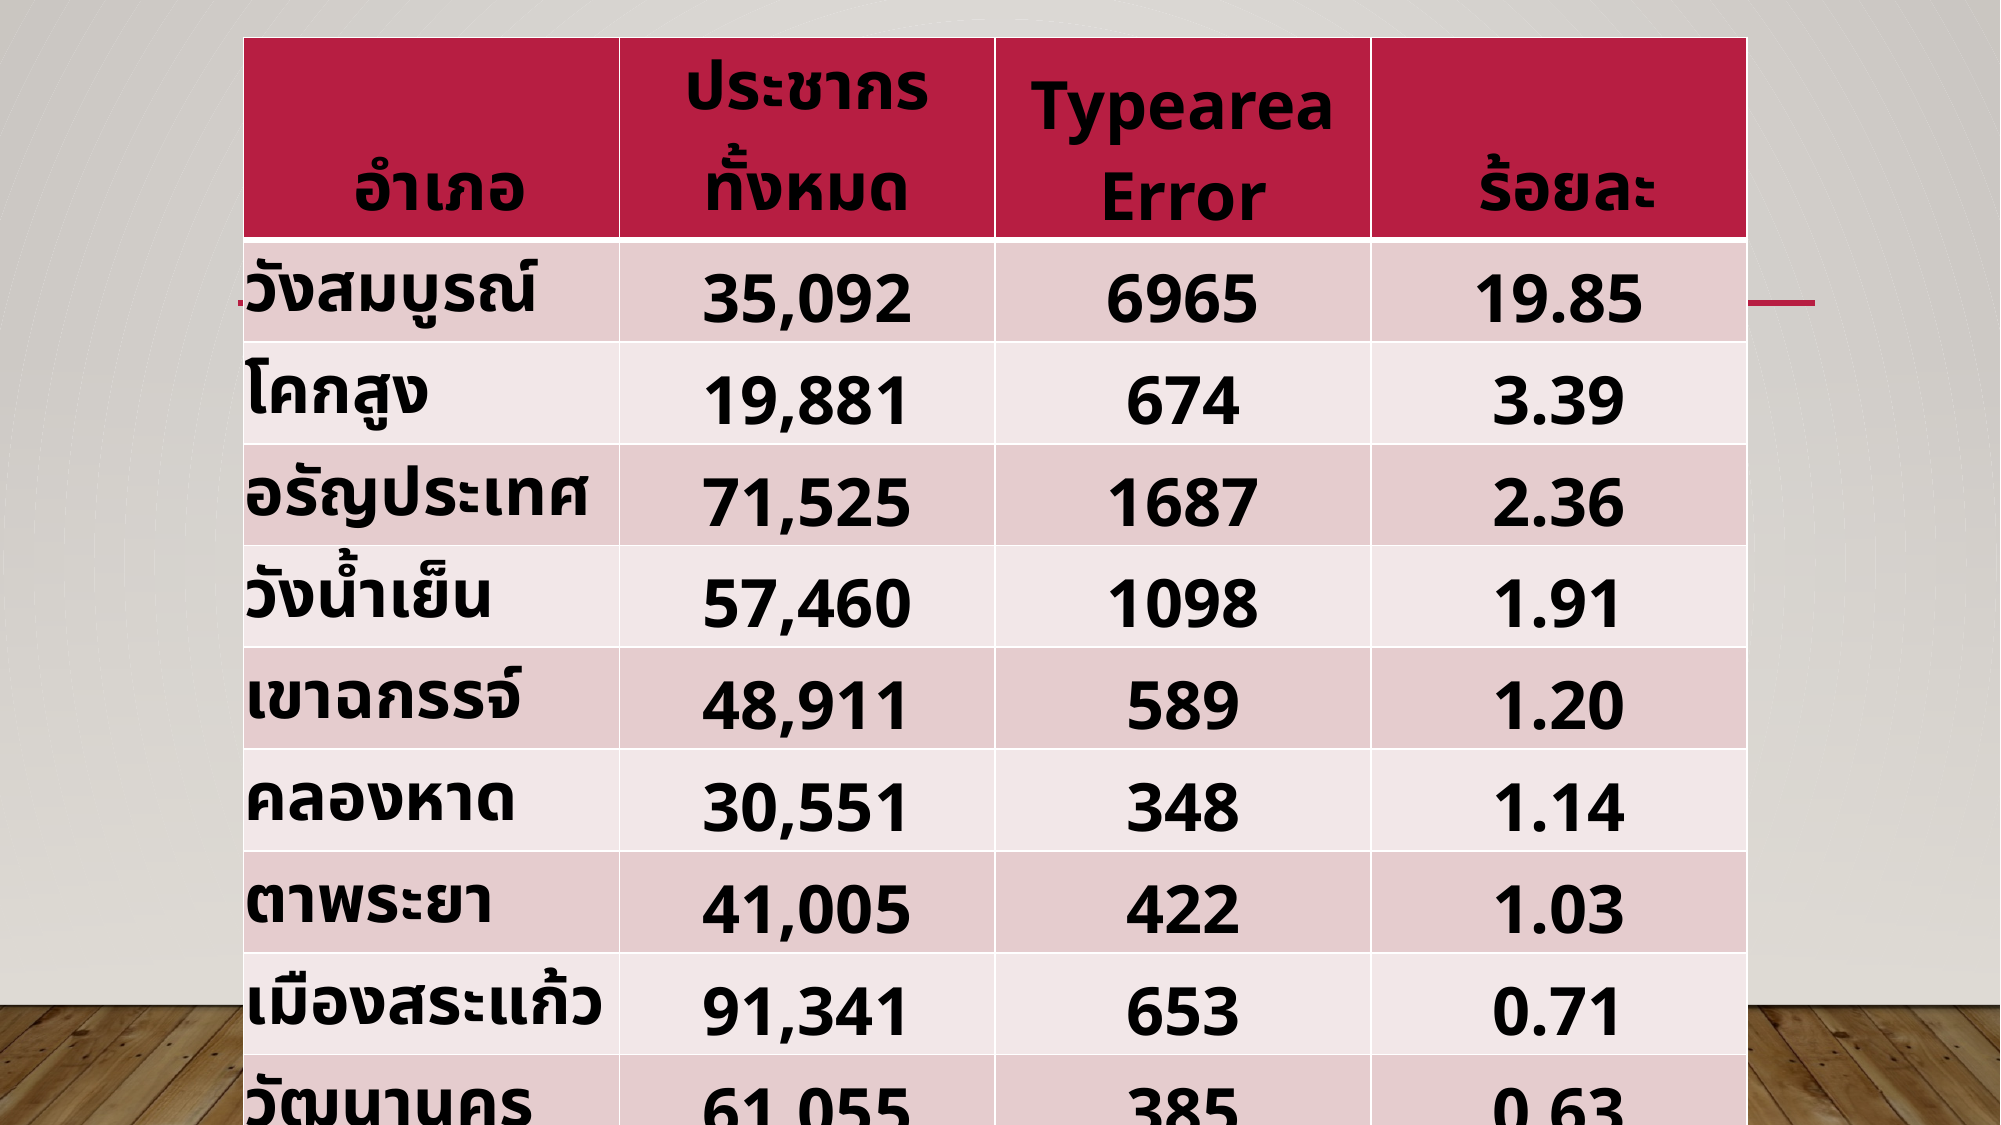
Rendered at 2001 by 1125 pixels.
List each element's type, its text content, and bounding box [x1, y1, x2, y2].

table_cell เมืองสระแก้ว [244, 954, 619, 1054]
table_cell 348 [996, 750, 1370, 850]
table_cell 19.85 [1372, 243, 1746, 341]
table_header ร้อยละ [1372, 38, 1746, 237]
table_cell 61,055 [620, 1055, 994, 1125]
table_cell 653 [996, 954, 1370, 1054]
table_cell 91,341 [620, 954, 994, 1054]
table_cell 1.91 [1372, 546, 1746, 646]
table_cell 48,911 [620, 648, 994, 748]
table_cell 1.20 [1372, 648, 1746, 748]
table_cell 1098 [996, 546, 1370, 646]
table_cell 2.36 [1372, 445, 1746, 545]
table_cell 385 [996, 1055, 1370, 1125]
table_cell 35,092 [620, 243, 994, 341]
table_cell วัฒนานคร [244, 1055, 619, 1125]
table_header อำเภอ [244, 38, 619, 237]
picture [0, 1005, 243, 1125]
table_cell 30,551 [620, 750, 994, 850]
table_cell 0.71 [1372, 954, 1746, 1054]
table_cell วังน้ำเย็น [244, 546, 619, 646]
table_cell วังสมบูรณ์ [244, 243, 619, 341]
table_cell 1.03 [1372, 852, 1746, 952]
table_cell 674 [996, 343, 1370, 443]
picture [1748, 1005, 2000, 1125]
table_cell คลองหาด [244, 750, 619, 850]
table_cell 19,881 [620, 343, 994, 443]
table_cell 589 [996, 648, 1370, 748]
table_cell 41,005 [620, 852, 994, 952]
table_header ประชากรทั้งหมด [620, 38, 994, 237]
table_cell โคกสูง [244, 343, 619, 443]
table_header Typearea Error [996, 38, 1370, 237]
table_cell เขาฉกรรจ์ [244, 648, 619, 748]
table_cell 0.63 [1372, 1055, 1746, 1125]
table_cell ตาพระยา [244, 852, 619, 952]
table_cell อรัญประเทศ [244, 445, 619, 545]
table_cell 1687 [996, 445, 1370, 545]
table_cell 71,525 [620, 445, 994, 545]
table_cell 1.14 [1372, 750, 1746, 850]
table_cell 422 [996, 852, 1370, 952]
table_cell 6965 [996, 243, 1370, 341]
table_cell 57,460 [620, 546, 994, 646]
table_cell 3.39 [1372, 343, 1746, 443]
